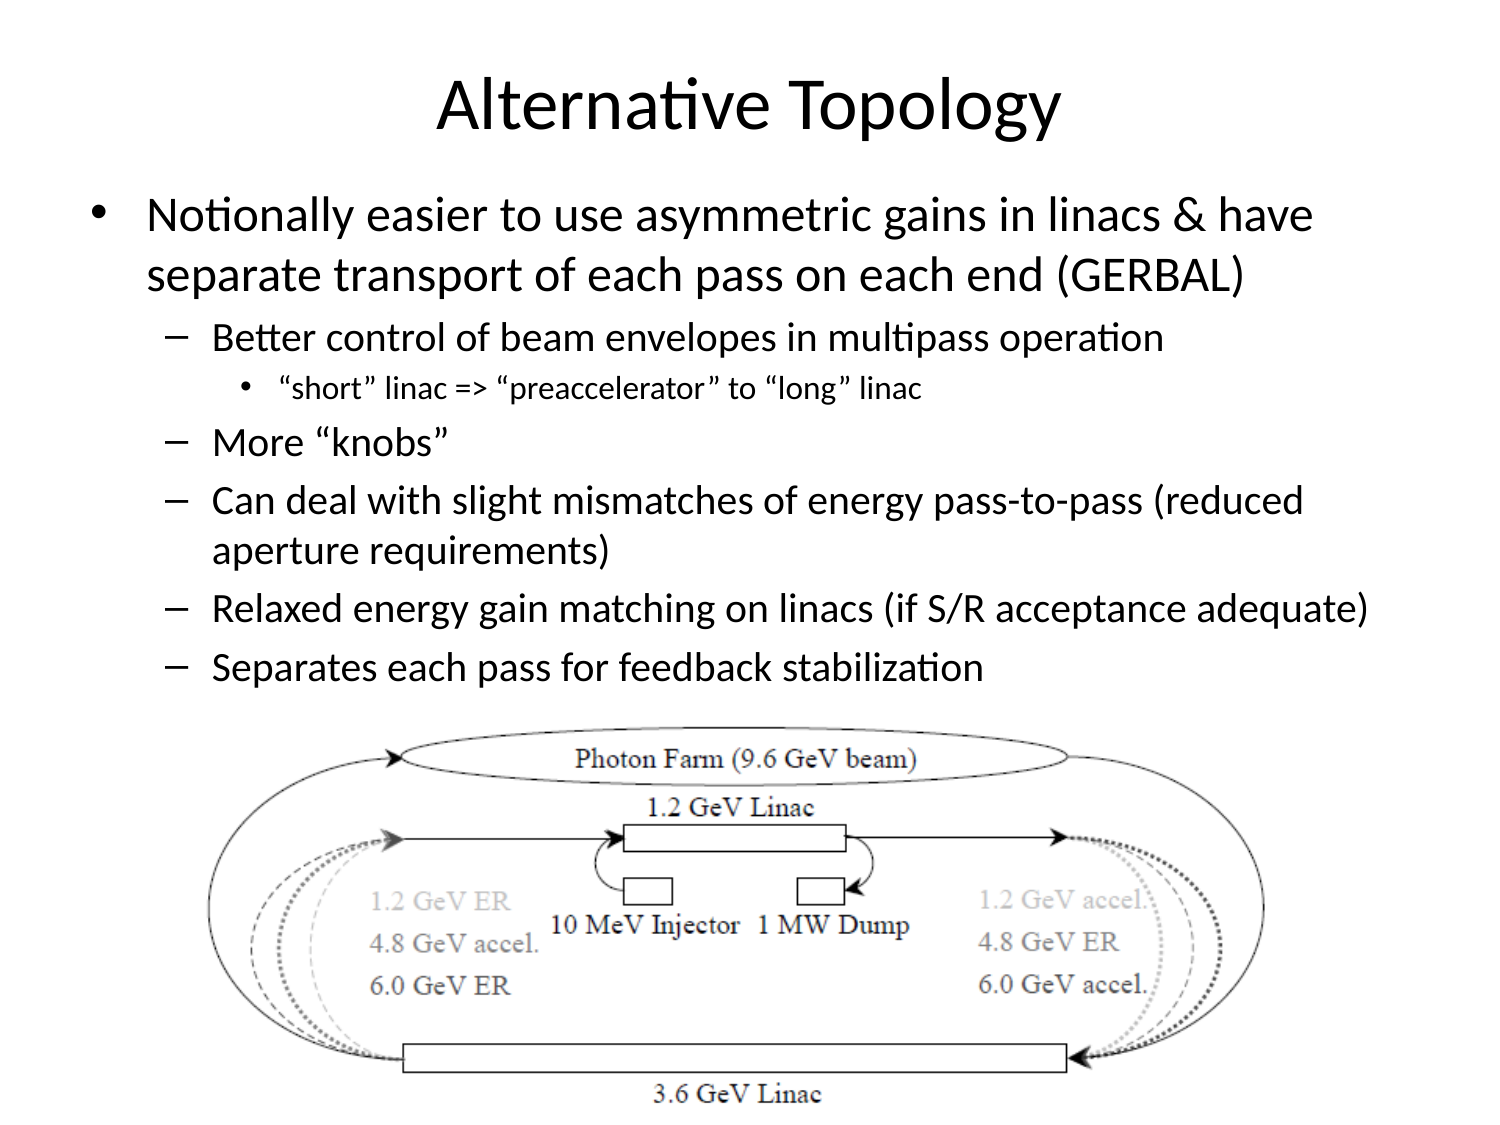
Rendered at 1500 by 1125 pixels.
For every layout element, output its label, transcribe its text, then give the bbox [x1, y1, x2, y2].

picture [96, 696, 1404, 1125]
title Alternative Topology [75, 24, 1425, 173]
list Notionally easier to use asymmetric gains in linacs & have separate transport of each pass on each end (GERBAL) Better control of beam envelopes in multipass operation “short” linac => “preaccelerator” to “long” linac More “knobs” Can deal with slight mismatches of energy pass-to-pass (reduced aperture requirements) Relaxed energy gain matching on linacs (if S/R acceptance adequate) Separates each pass for feedback stabilization [75, 173, 1425, 1022]
